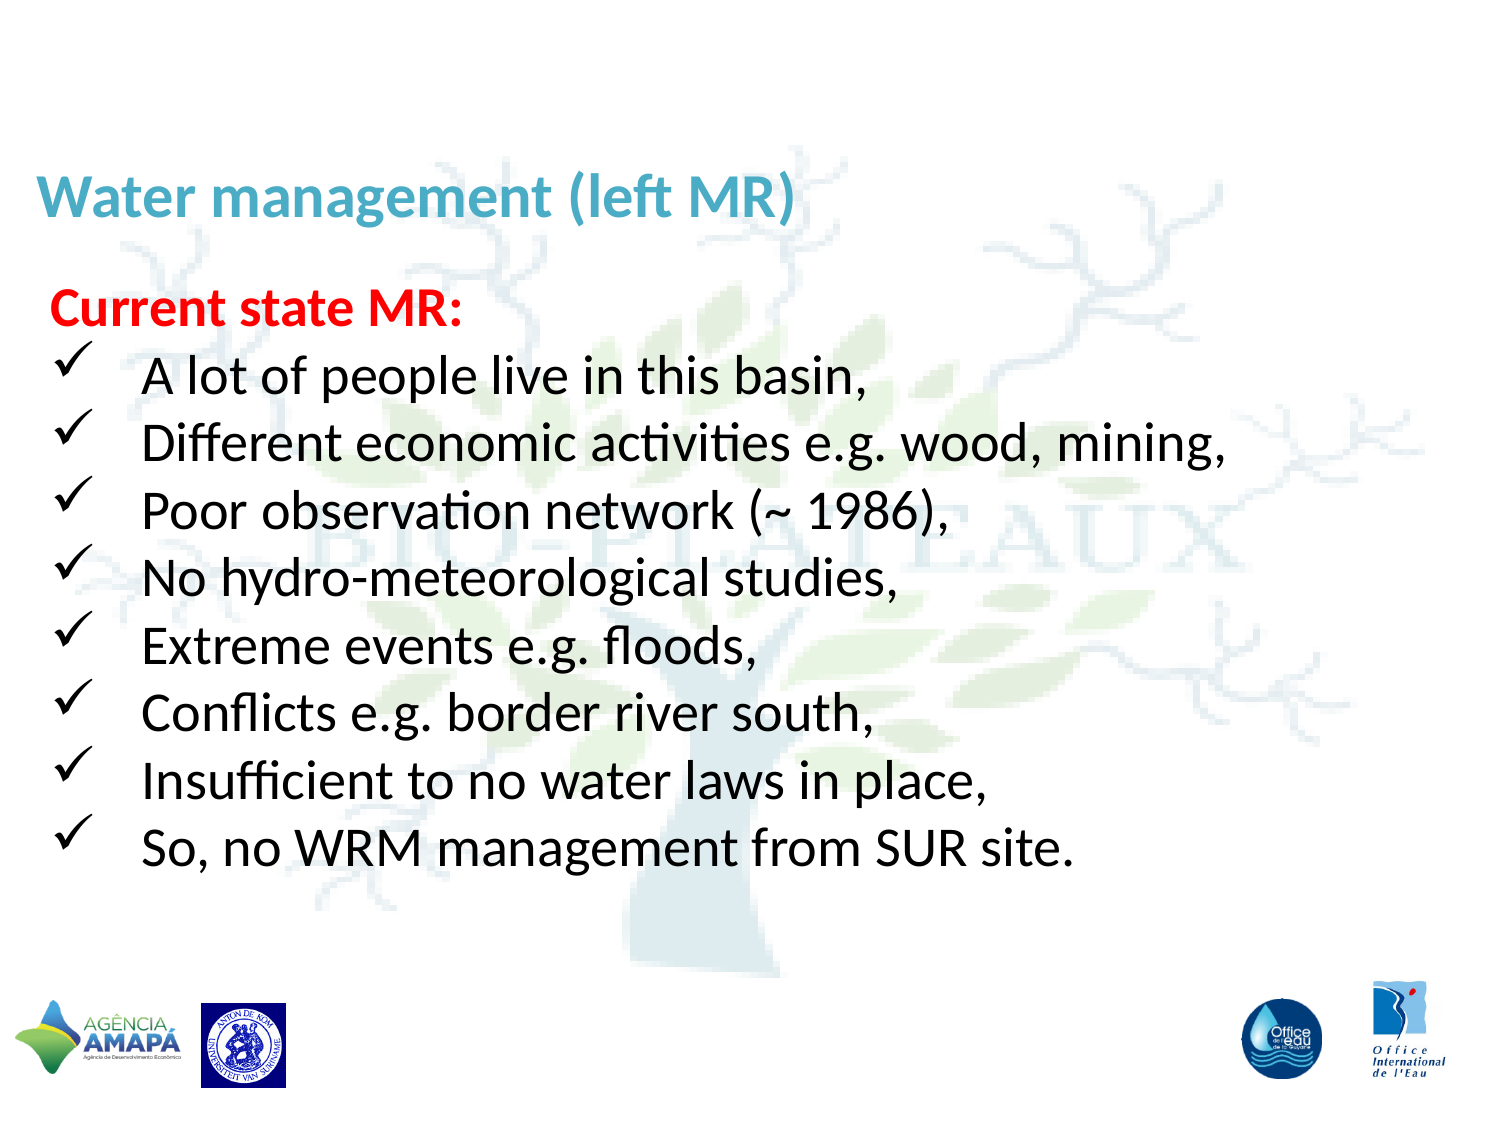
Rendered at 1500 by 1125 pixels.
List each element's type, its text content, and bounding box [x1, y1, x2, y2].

picture [201, 1003, 286, 1089]
picture [15, 1000, 181, 1075]
text_box Current state MR: A lot of people live in this basin, Different economic activities e.g. wood, mining, Poor observation network (~ 1986), No hydro-meteorological studies, Extreme events e.g. floods, Conflicts e.g. border river south, Insufficient to no water laws in place, So, no WRM management from SUR site. [35, 262, 1476, 886]
picture [1342, 963, 1476, 1097]
text_box Water management (left MR) [0, 149, 835, 236]
picture [1241, 998, 1322, 1079]
